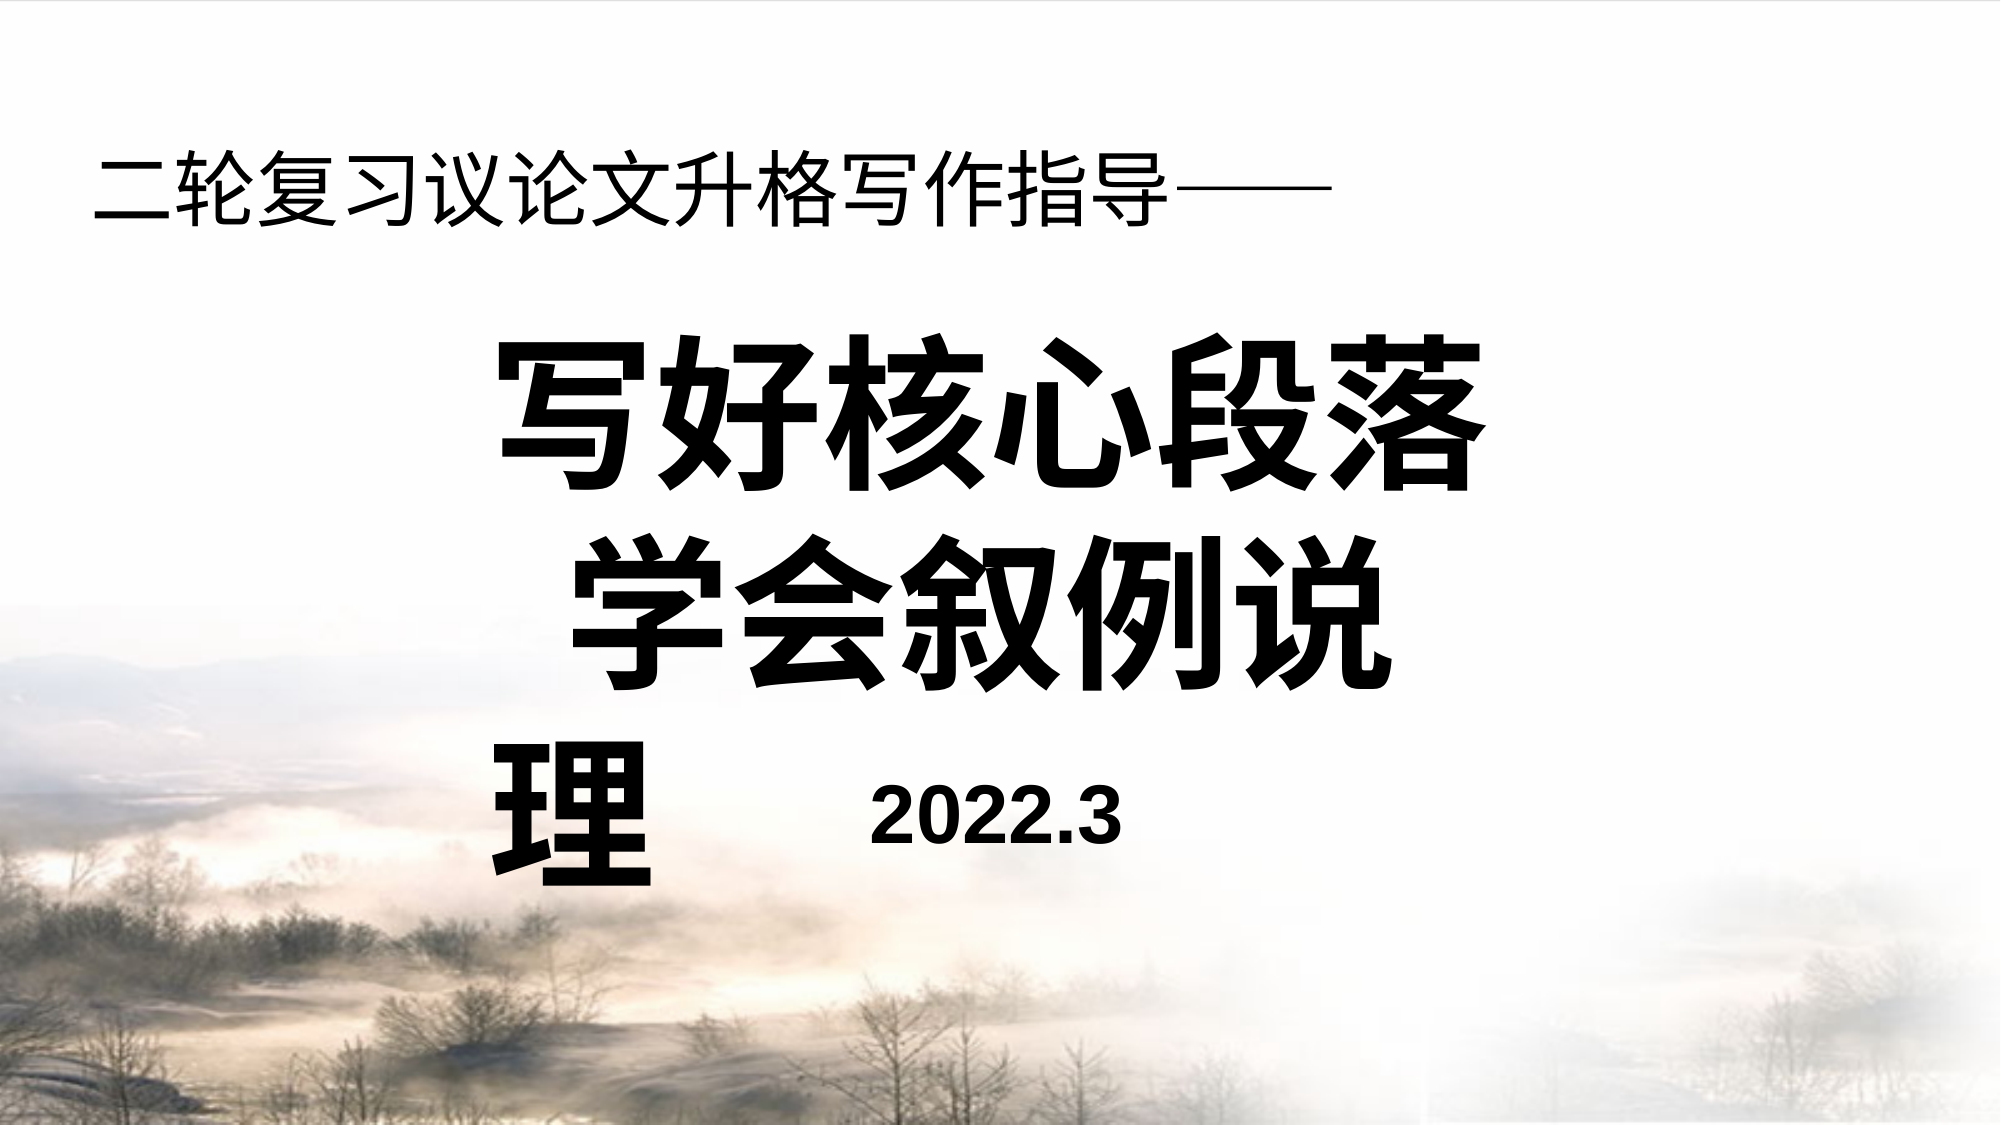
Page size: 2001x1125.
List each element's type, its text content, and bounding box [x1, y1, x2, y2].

picture [0, 0, 2001, 1125]
text_box 写好核心段落 学会叙例说理 [474, 302, 1526, 918]
text_box 2022.3 [855, 753, 1370, 868]
text_box 二轮复习议论文升格写作指导—— [36, 79, 1964, 245]
